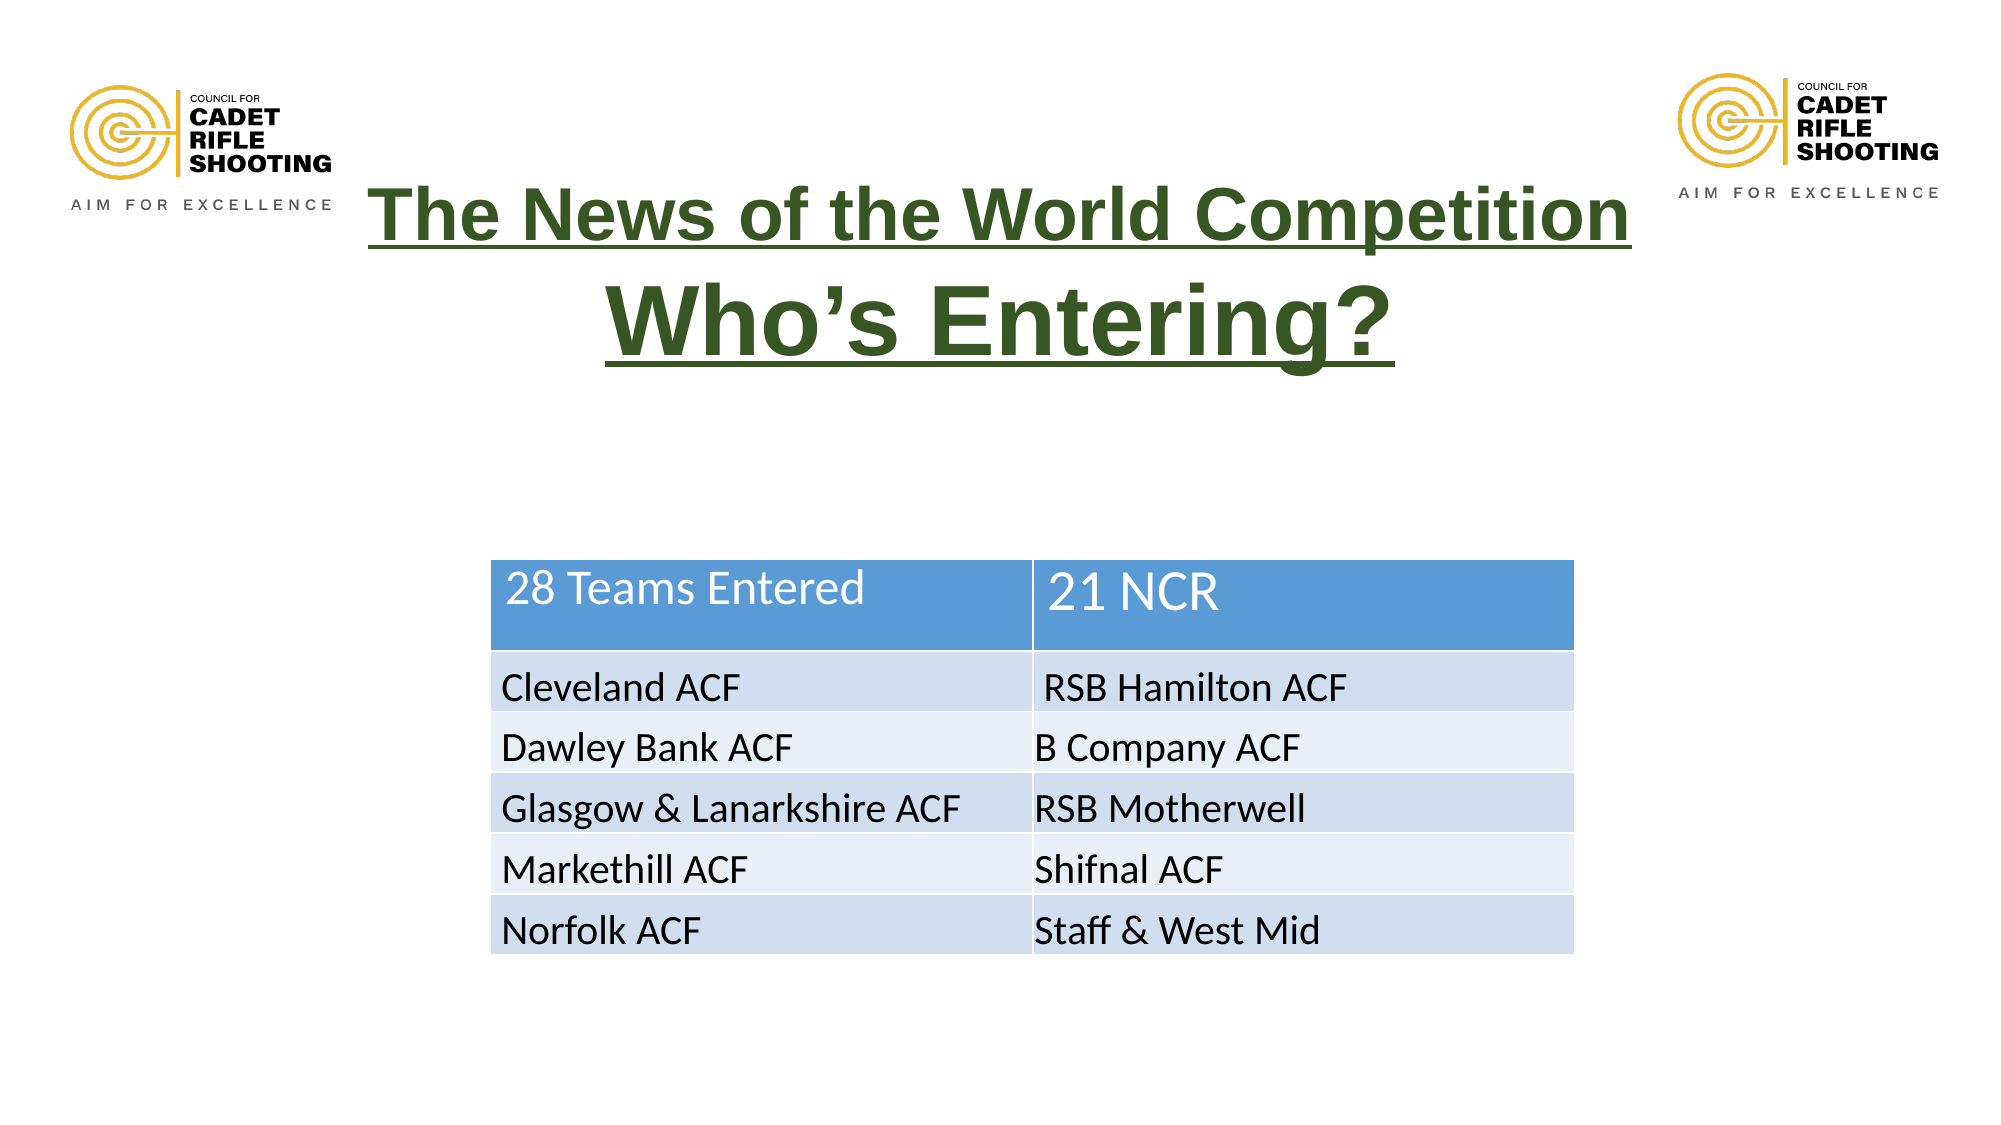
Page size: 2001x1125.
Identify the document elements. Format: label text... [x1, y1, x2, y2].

table_cell Shifnal ACF [1034, 834, 1574, 893]
text_box [501, 331, 1444, 558]
picture [1649, 45, 1966, 223]
table_cell Dawley Bank ACF [491, 712, 1032, 771]
table_cell Cleveland ACF [491, 652, 1032, 711]
table_cell Glasgow & Lanarkshire ACF [491, 773, 1032, 832]
table_cell RSB Hamilton ACF [1034, 652, 1574, 711]
table_cell RSB Motherwell [1034, 773, 1574, 832]
picture [41, 57, 359, 235]
table_cell Norfolk ACF [491, 895, 1032, 954]
table_cell Markethill ACF [491, 834, 1032, 893]
table_header 21 NCR [1034, 560, 1574, 650]
table_cell Staff & West Mid [1034, 895, 1574, 954]
text_box The News of the World Competition Who’s Entering? [249, 158, 1750, 384]
table_header 28 Teams Entered [491, 560, 1032, 650]
table_cell B Company ACF [1034, 712, 1574, 771]
